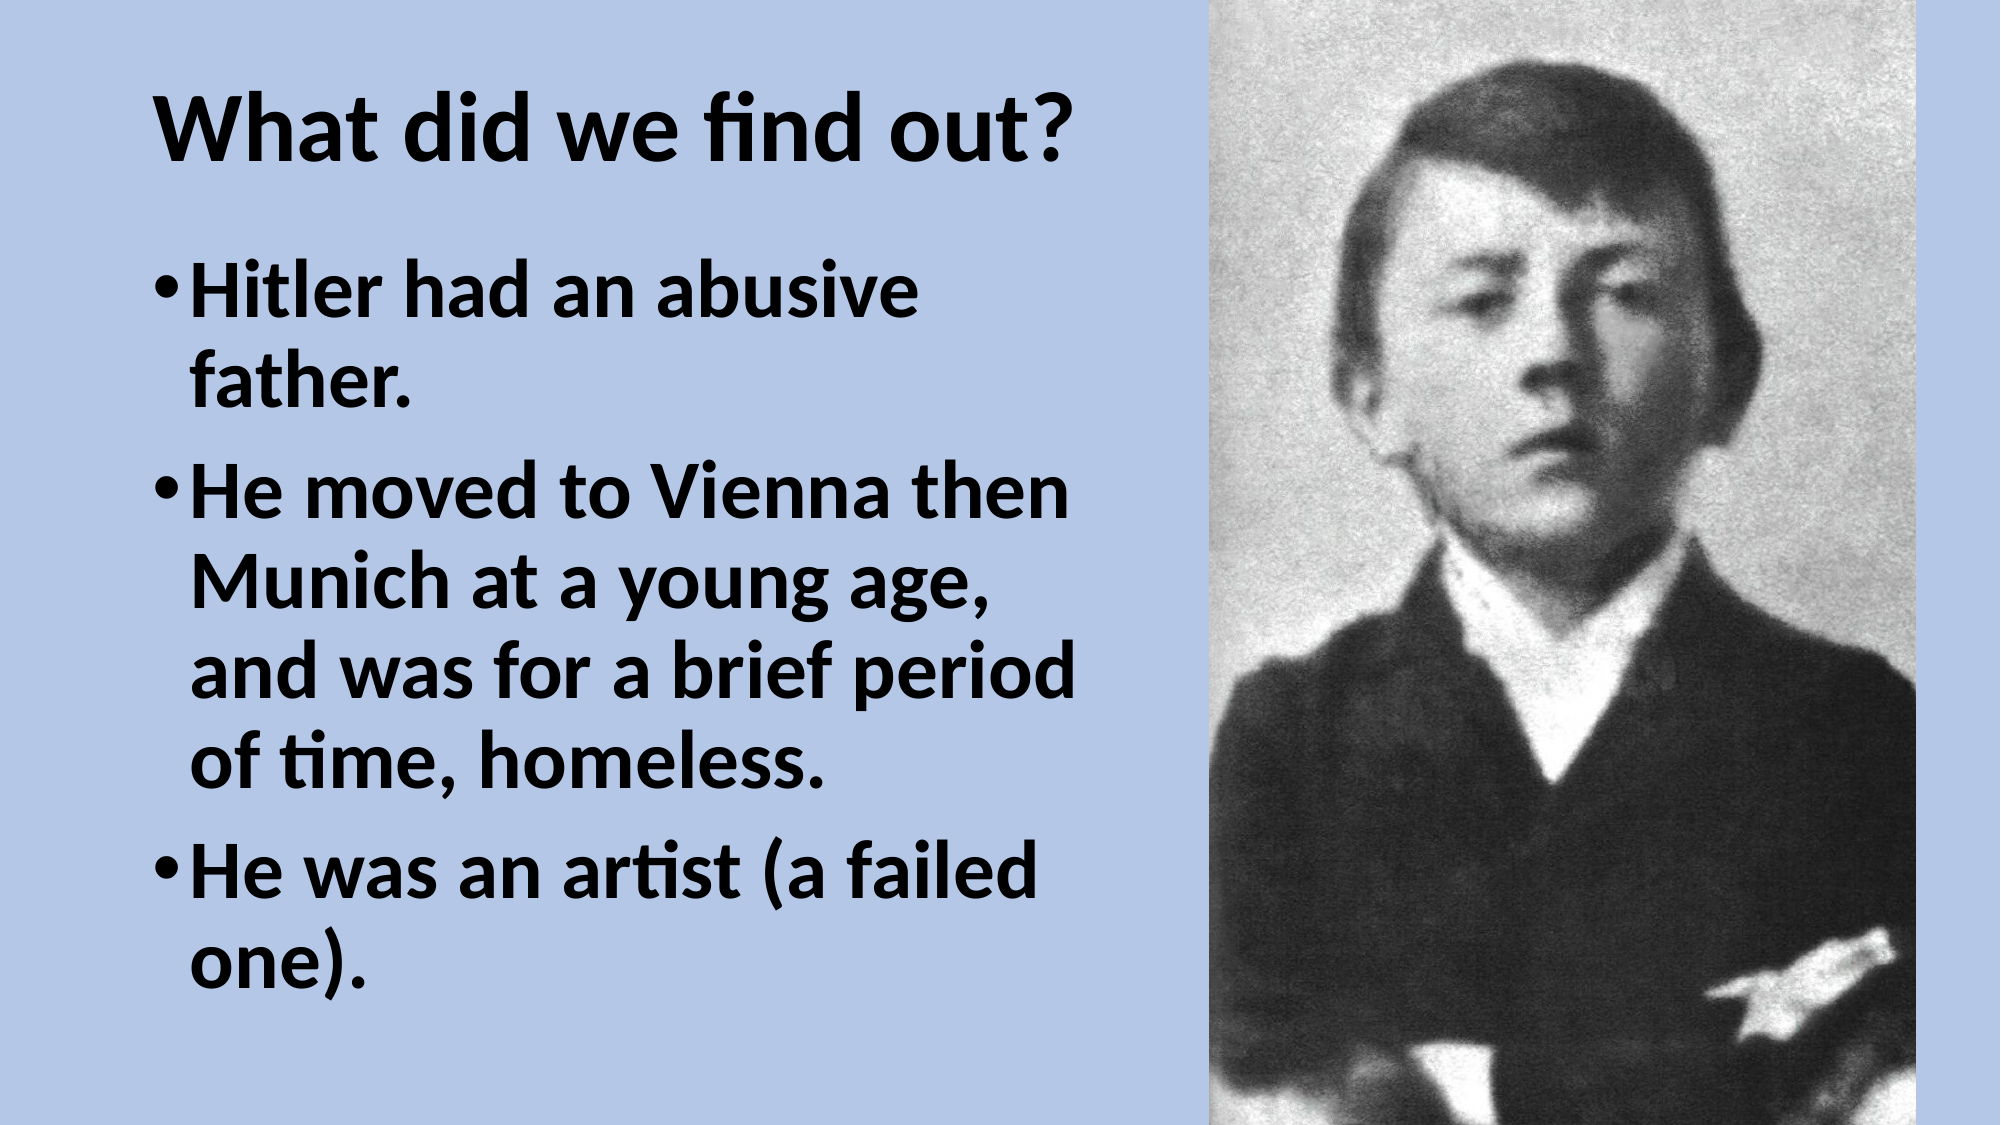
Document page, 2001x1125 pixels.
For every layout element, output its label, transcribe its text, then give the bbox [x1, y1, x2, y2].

list Hitler had an abusive father. He moved to Vienna then Munich at a young age, and was for a brief period of time, homeless. He was an artist (a failed one). [137, 238, 1096, 953]
title What did we find out? [137, 20, 1209, 239]
picture [1209, 0, 1916, 1125]
